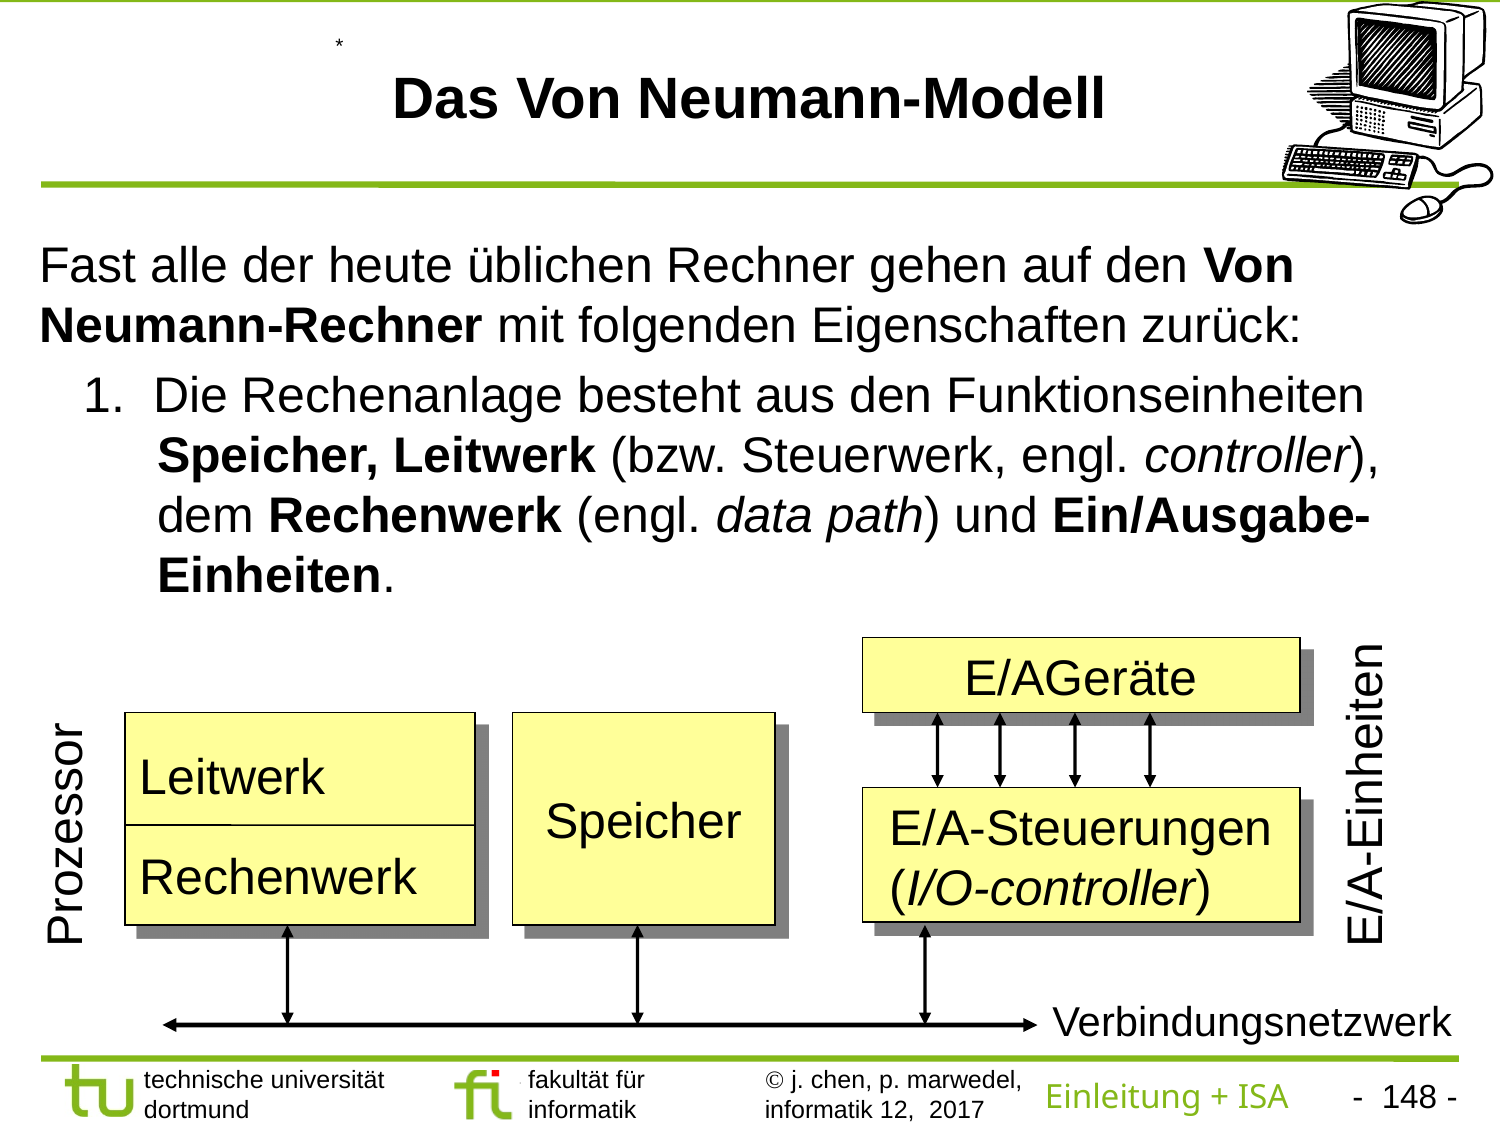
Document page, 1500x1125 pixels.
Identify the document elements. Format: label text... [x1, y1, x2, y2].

text_box Rechenwerk [125, 837, 475, 913]
text_box E/A-Steuerungen (I/O-controller) [862, 787, 1300, 923]
text_box [1143, 712, 1157, 788]
text_box [1068, 712, 1082, 788]
text_box [931, 712, 944, 788]
text_box [125, 826, 475, 837]
title Das Von Neumann-Modell [0, 11, 1275, 179]
text_box [125, 712, 475, 825]
text_box Prozessor [24, 675, 100, 963]
picture [454, 1070, 521, 1125]
text_box Speicher [512, 712, 775, 925]
text_box [918, 924, 932, 1025]
text_box [631, 924, 644, 1025]
text_box Leitwerk [125, 737, 388, 813]
picture [64, 1064, 145, 1117]
text_box [993, 712, 1007, 788]
text_box Verbindungsnetzwerk [1037, 987, 1500, 1053]
picture [1280, 0, 1494, 226]
text_box [125, 913, 475, 925]
text_box E/AGeräte [862, 637, 1300, 713]
text_box E/A-Einheiten [1324, 600, 1400, 963]
text_box Fast alle der heute üblichen Rechner gehen auf den Von Neumann-Rechner mit folgenden Eigenschaften zurück: 1. Die Rechenanlage besteht aus den Funktionseinheiten Speicher, Leitwerk (bzw. Steuerwerk, engl. controller), dem Rechenwerk (engl. data path) und Ein/Ausgabe-Einheiten. [24, 224, 1463, 610]
text_box [162, 1018, 1037, 1032]
text_box [281, 924, 294, 1025]
text_box * [320, 24, 359, 65]
